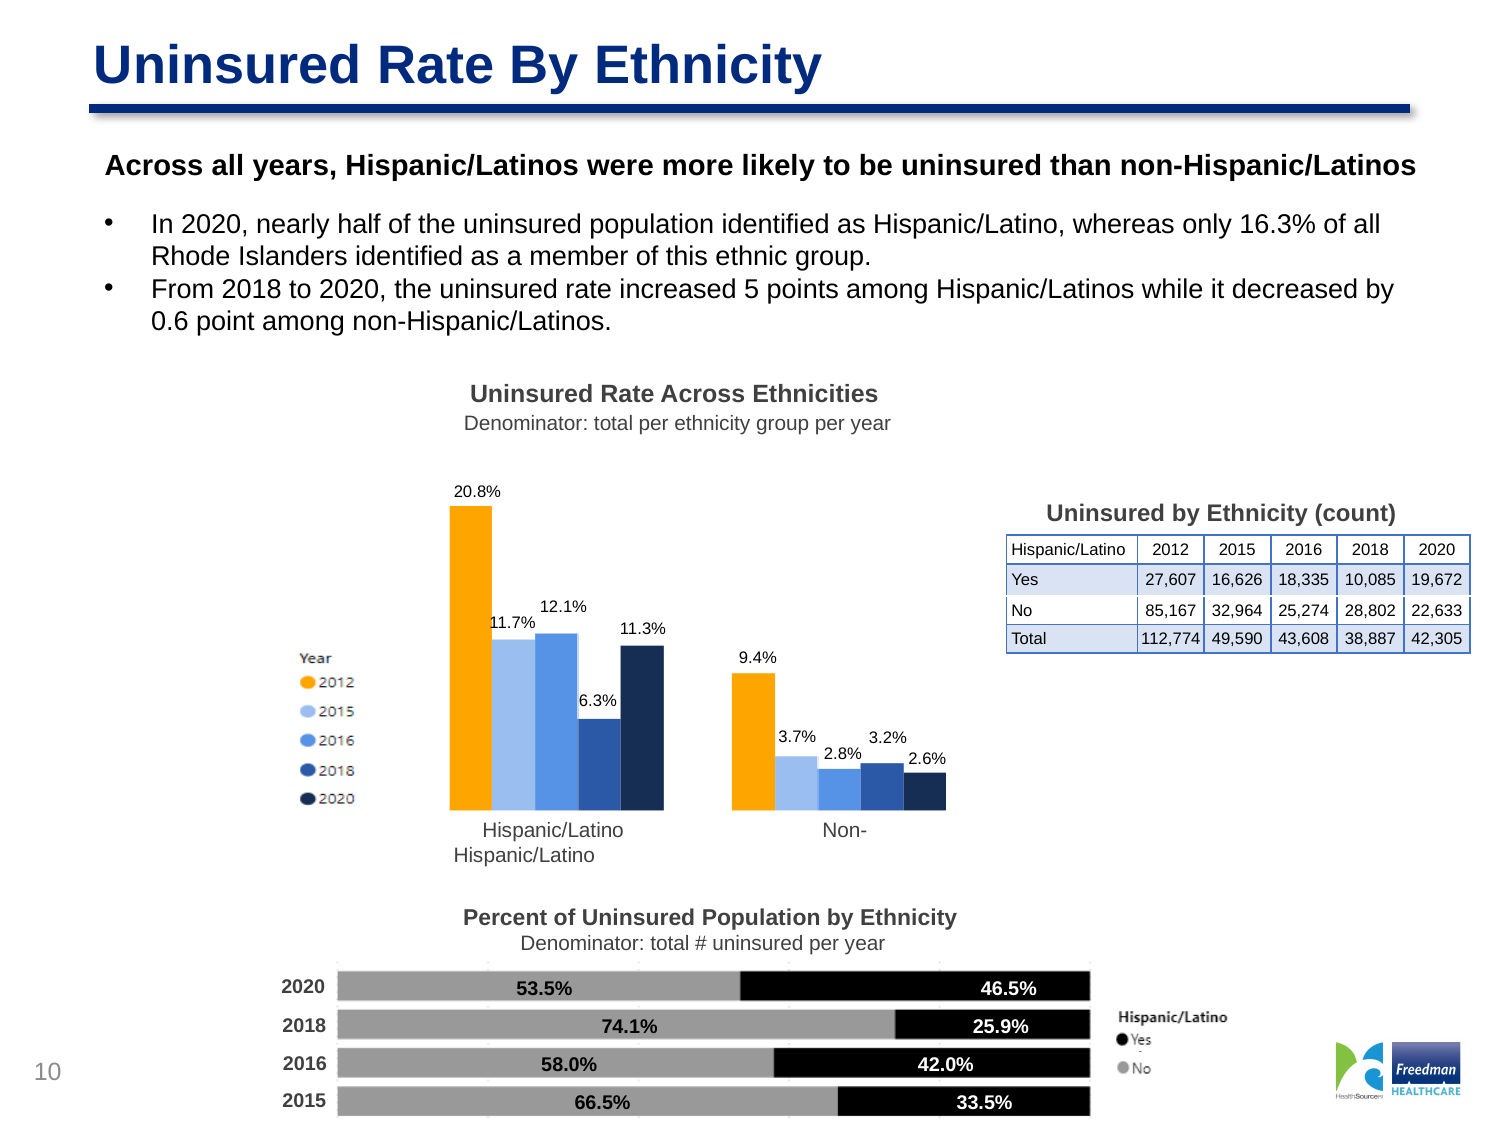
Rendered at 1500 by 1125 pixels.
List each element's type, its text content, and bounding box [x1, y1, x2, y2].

table_cell 10,085 [1338, 565, 1403, 595]
table_cell 42,305 [1405, 625, 1469, 652]
table_header 2020 [1405, 536, 1469, 563]
table_header 2015 [1205, 536, 1270, 563]
table_cell No [1012, 597, 1137, 624]
table_header 2018 [1338, 536, 1403, 563]
table_cell 19,672 [1405, 565, 1469, 595]
table_header 2016 [1272, 536, 1336, 563]
table_header 2012 [1138, 536, 1203, 563]
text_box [293, 370, 1012, 851]
text_box Across all years, Hispanic/Latinos were more likely to be uninsured than non-Hispanic/Latinos In 2020, nearly half of the uninsured population identified as Hispanic/Latino, whereas only 16.3% of all Rhode Islanders identified as a member of this ethnic group. From 2018 to 2020, the uninsured rate increased 5 points among Hispanic/Latinos while it decreased by 0.6 point among non-Hispanic/Latinos. [89, 139, 1434, 344]
table_cell 85,167 [1138, 597, 1203, 624]
table_cell 112,774 [1138, 625, 1203, 652]
table_cell 38,887 [1338, 625, 1403, 652]
footer 10 [16, 1040, 79, 1101]
table_cell 49,590 [1205, 625, 1270, 652]
table_cell 25,274 [1272, 597, 1336, 624]
table_header Hispanic/Latino [1012, 536, 1137, 563]
title Uninsured Rate By Ethnicity [79, 37, 1400, 95]
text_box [1334, 1035, 1466, 1101]
table_cell 28,802 [1338, 597, 1403, 624]
table_cell Total [1012, 625, 1137, 652]
table_cell 22,633 [1405, 597, 1469, 624]
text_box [266, 895, 1234, 1122]
table_cell 18,335 [1272, 565, 1336, 595]
table_cell Yes [1012, 565, 1137, 595]
table_cell 32,964 [1205, 597, 1270, 624]
table_cell 27,607 [1138, 565, 1203, 595]
text_box Uninsured by Ethnicity (count) [1012, 489, 1434, 534]
table_cell 16,626 [1205, 565, 1270, 595]
table_cell 43,608 [1272, 625, 1336, 652]
